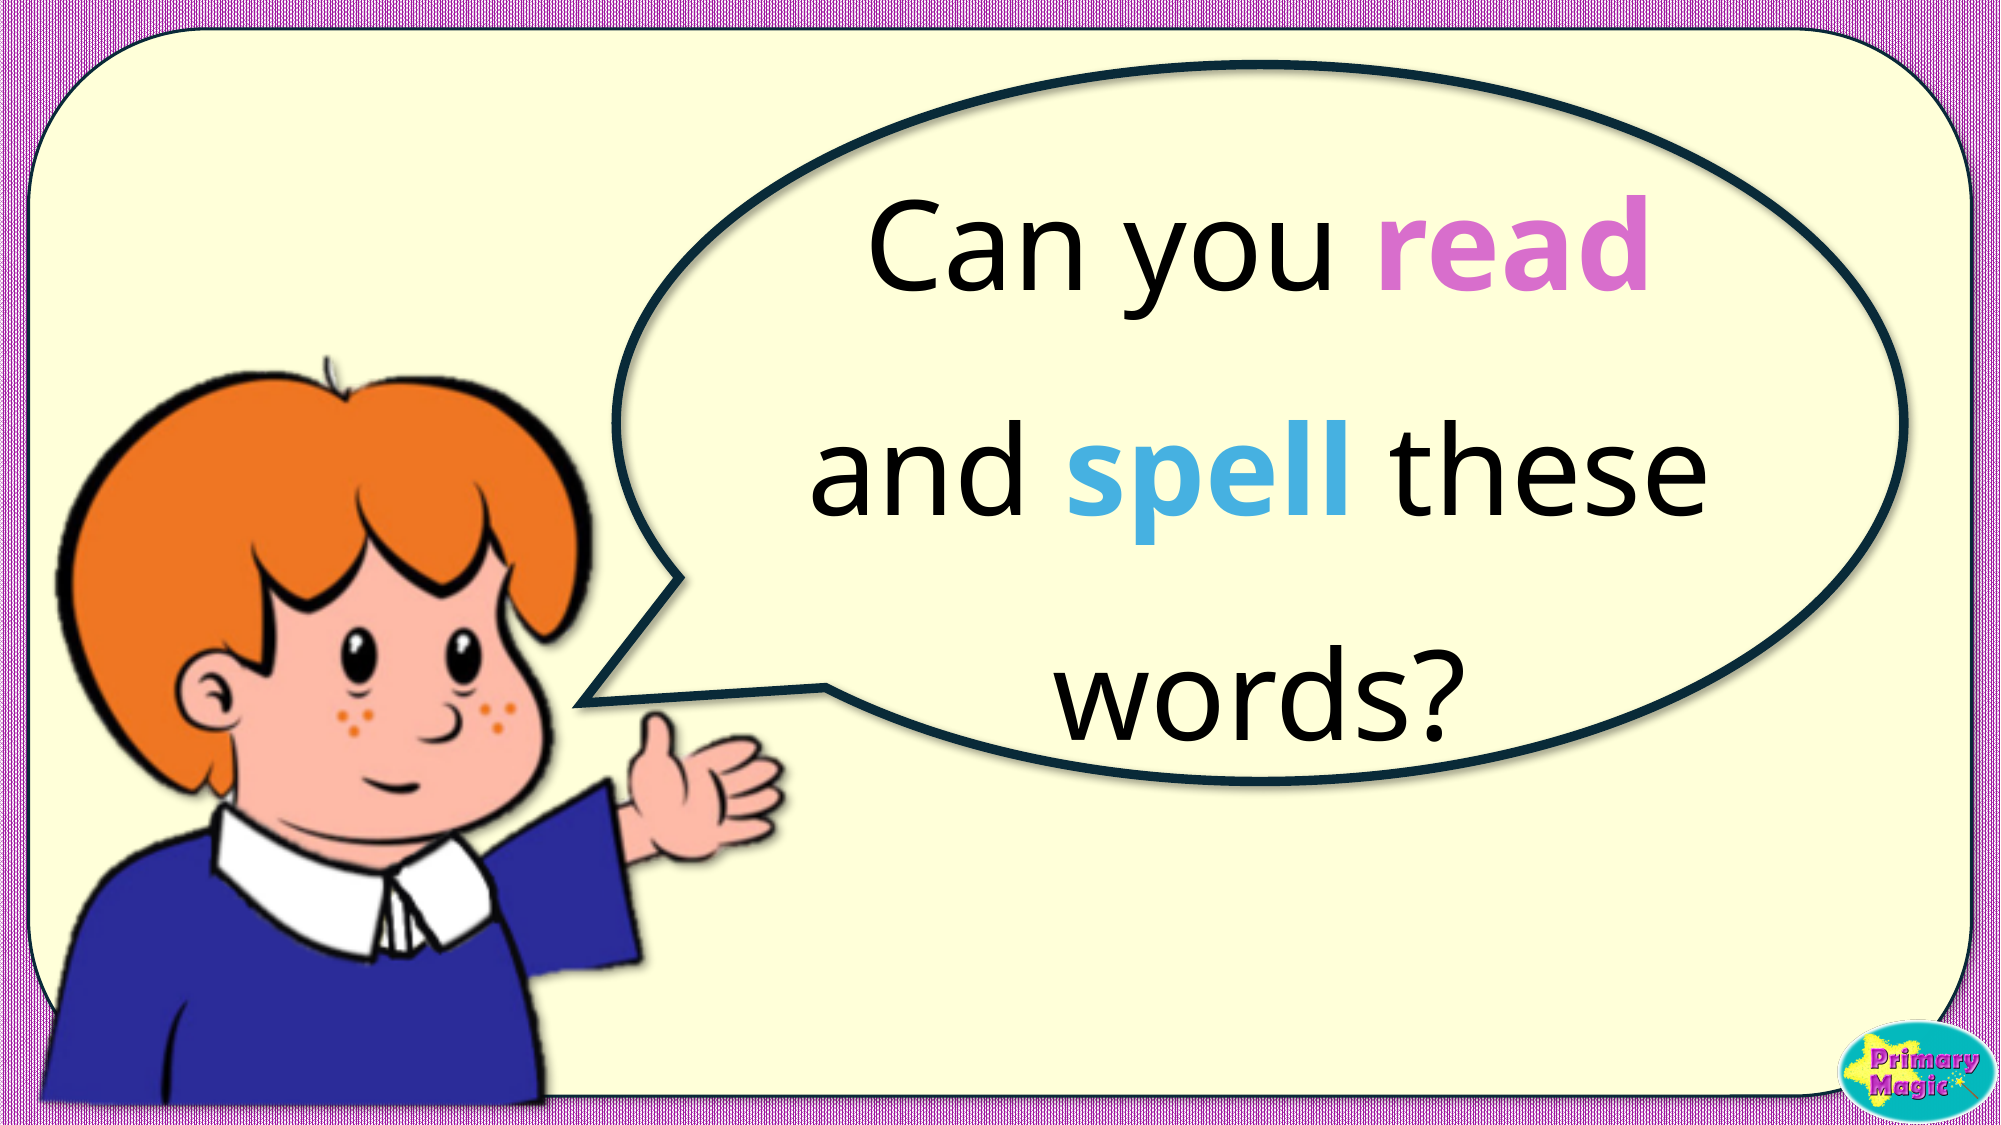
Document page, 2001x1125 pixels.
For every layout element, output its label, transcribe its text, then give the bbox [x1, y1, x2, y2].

text_box [1047, 62, 1473, 83]
text_box Can you read and spell these words? [785, 83, 1735, 794]
picture [1834, 1018, 2000, 1125]
picture [0, 326, 803, 1125]
text_box [1735, 179, 1906, 667]
text_box [26, 27, 1974, 1098]
text_box [638, 179, 785, 326]
